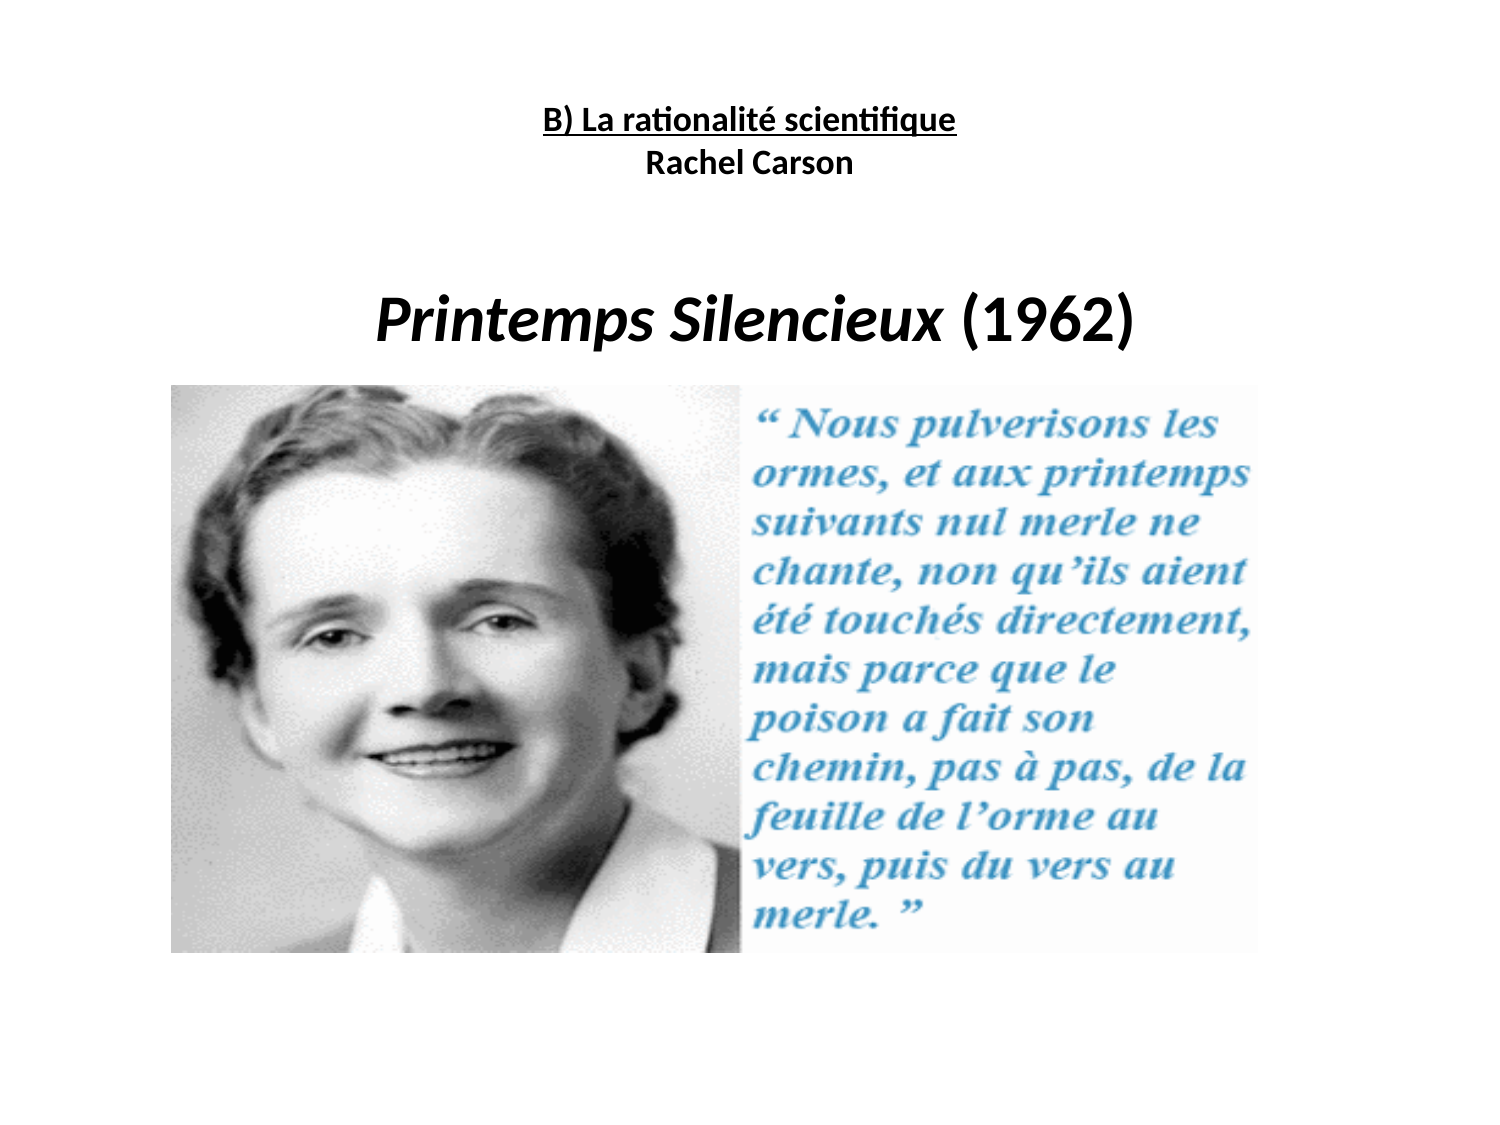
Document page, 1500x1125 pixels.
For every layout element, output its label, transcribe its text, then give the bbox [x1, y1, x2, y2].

list Printemps Silencieux (1962) [75, 267, 1400, 1005]
picture [170, 385, 1259, 953]
title B) La rationalité scientifique Rachel Carson [75, 45, 1425, 233]
